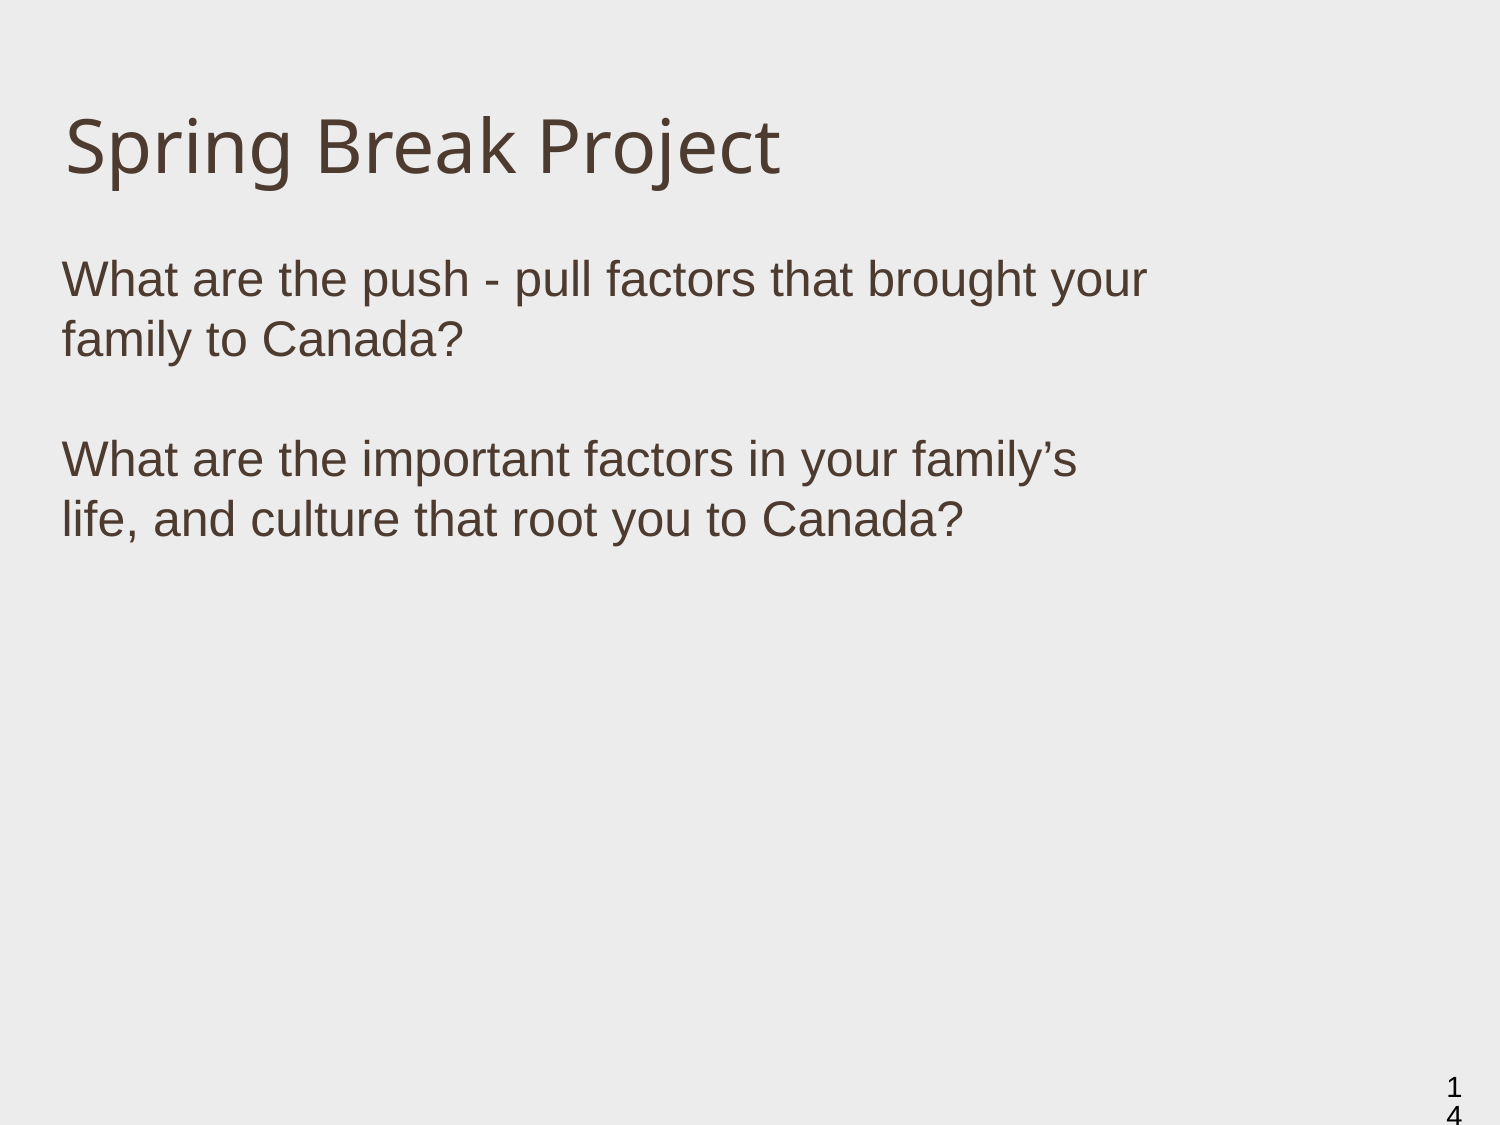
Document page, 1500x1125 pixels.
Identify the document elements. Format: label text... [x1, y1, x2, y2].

title Spring Break Project [50, 75, 1475, 213]
slide_number ‹#› [1431, 1060, 1475, 1103]
text_box What are the push - pull factors that brought your family to Canada? What are the important factors in your family’s life, and culture that root you to Canada? [46, 231, 1168, 363]
